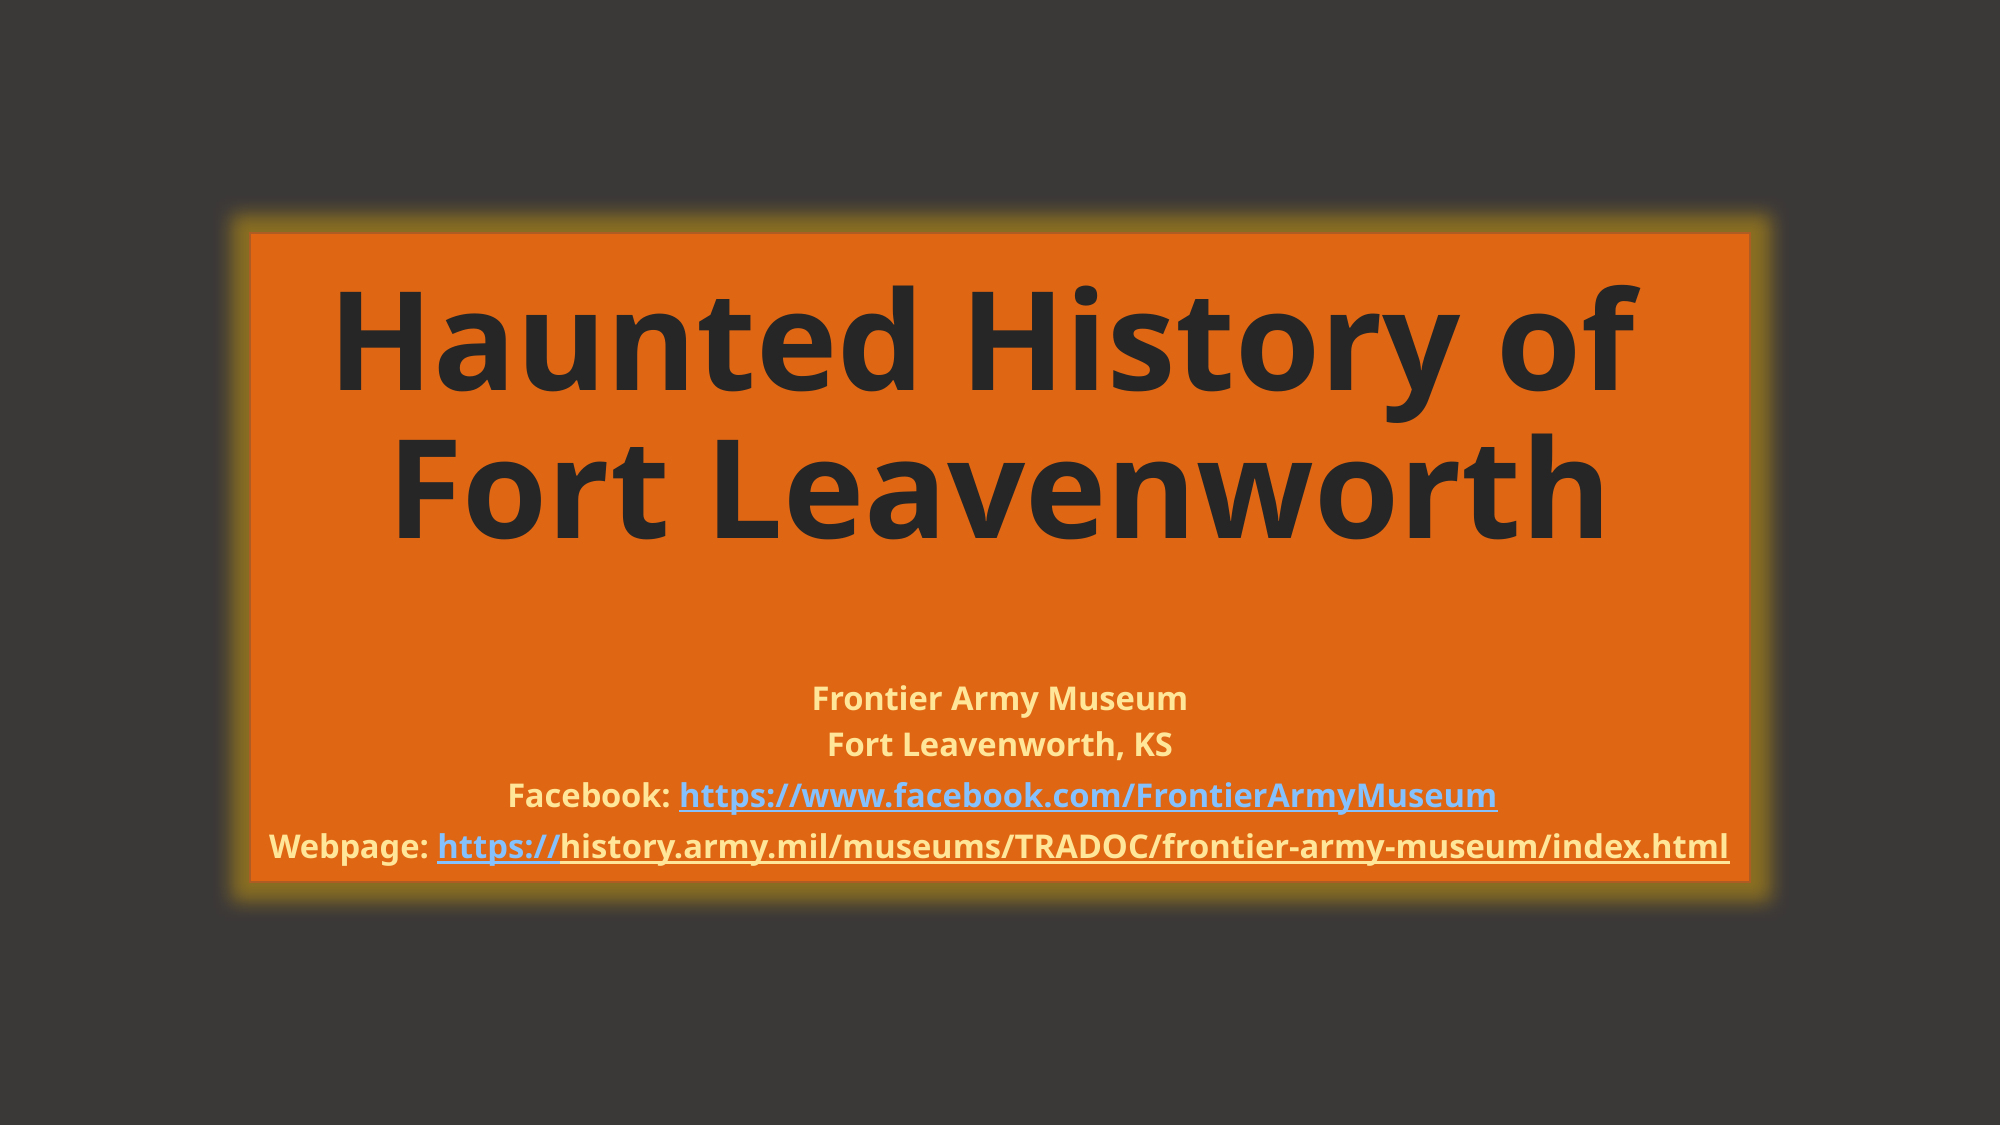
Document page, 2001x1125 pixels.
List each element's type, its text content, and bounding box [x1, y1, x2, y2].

text_box [249, 232, 1751, 883]
subtitle Frontier Army Museum Fort Leavenworth, KS Facebook: https://www.facebook.com/FrontierArmyMuseum Webpage: https://history.army.mil/museums/TRADOC/frontier-army-museum/index.html [249, 674, 1750, 882]
title Haunted History of Fort Leavenworth [249, 246, 1750, 576]
